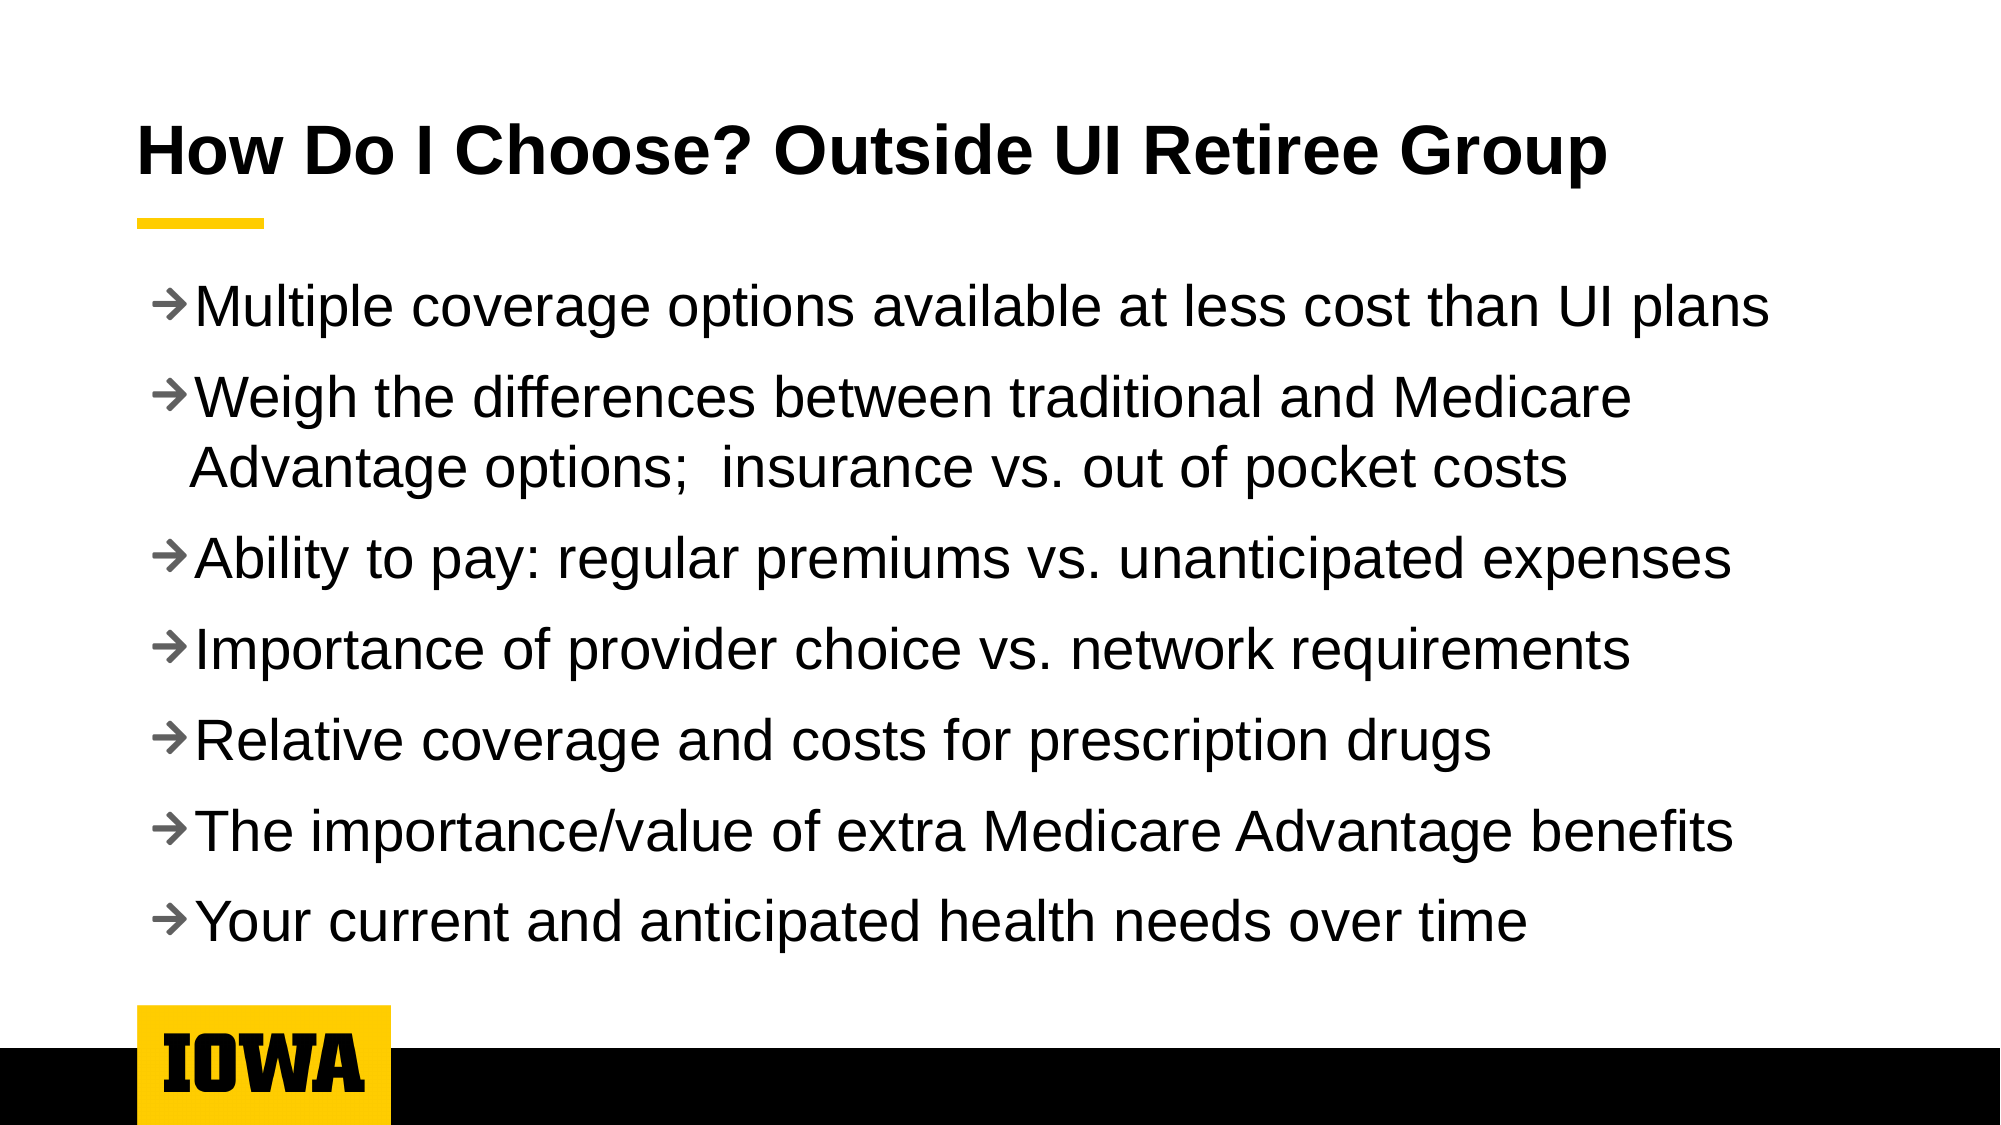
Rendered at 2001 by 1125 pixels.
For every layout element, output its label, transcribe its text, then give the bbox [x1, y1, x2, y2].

picture [152, 808, 193, 848]
picture [152, 284, 193, 323]
title How Do I Choose? Outside UI Retiree Group [121, 81, 1847, 224]
list Multiple coverage options available at less cost than UI plans Weigh the differences between traditional and Medicare Advantage options; insurance vs. out of pocket costs Ability to pay: regular premiums vs. unanticipated expenses Importance of provider choice vs. network requirements Relative coverage and costs for prescription drugs The importance/value of extra Medicare Advantage benefits Your current and anticipated health needs over time [137, 261, 1863, 981]
picture [152, 626, 193, 666]
picture [152, 899, 193, 938]
picture [152, 374, 193, 414]
picture [152, 535, 193, 575]
picture [137, 1005, 391, 1125]
picture [152, 717, 193, 757]
